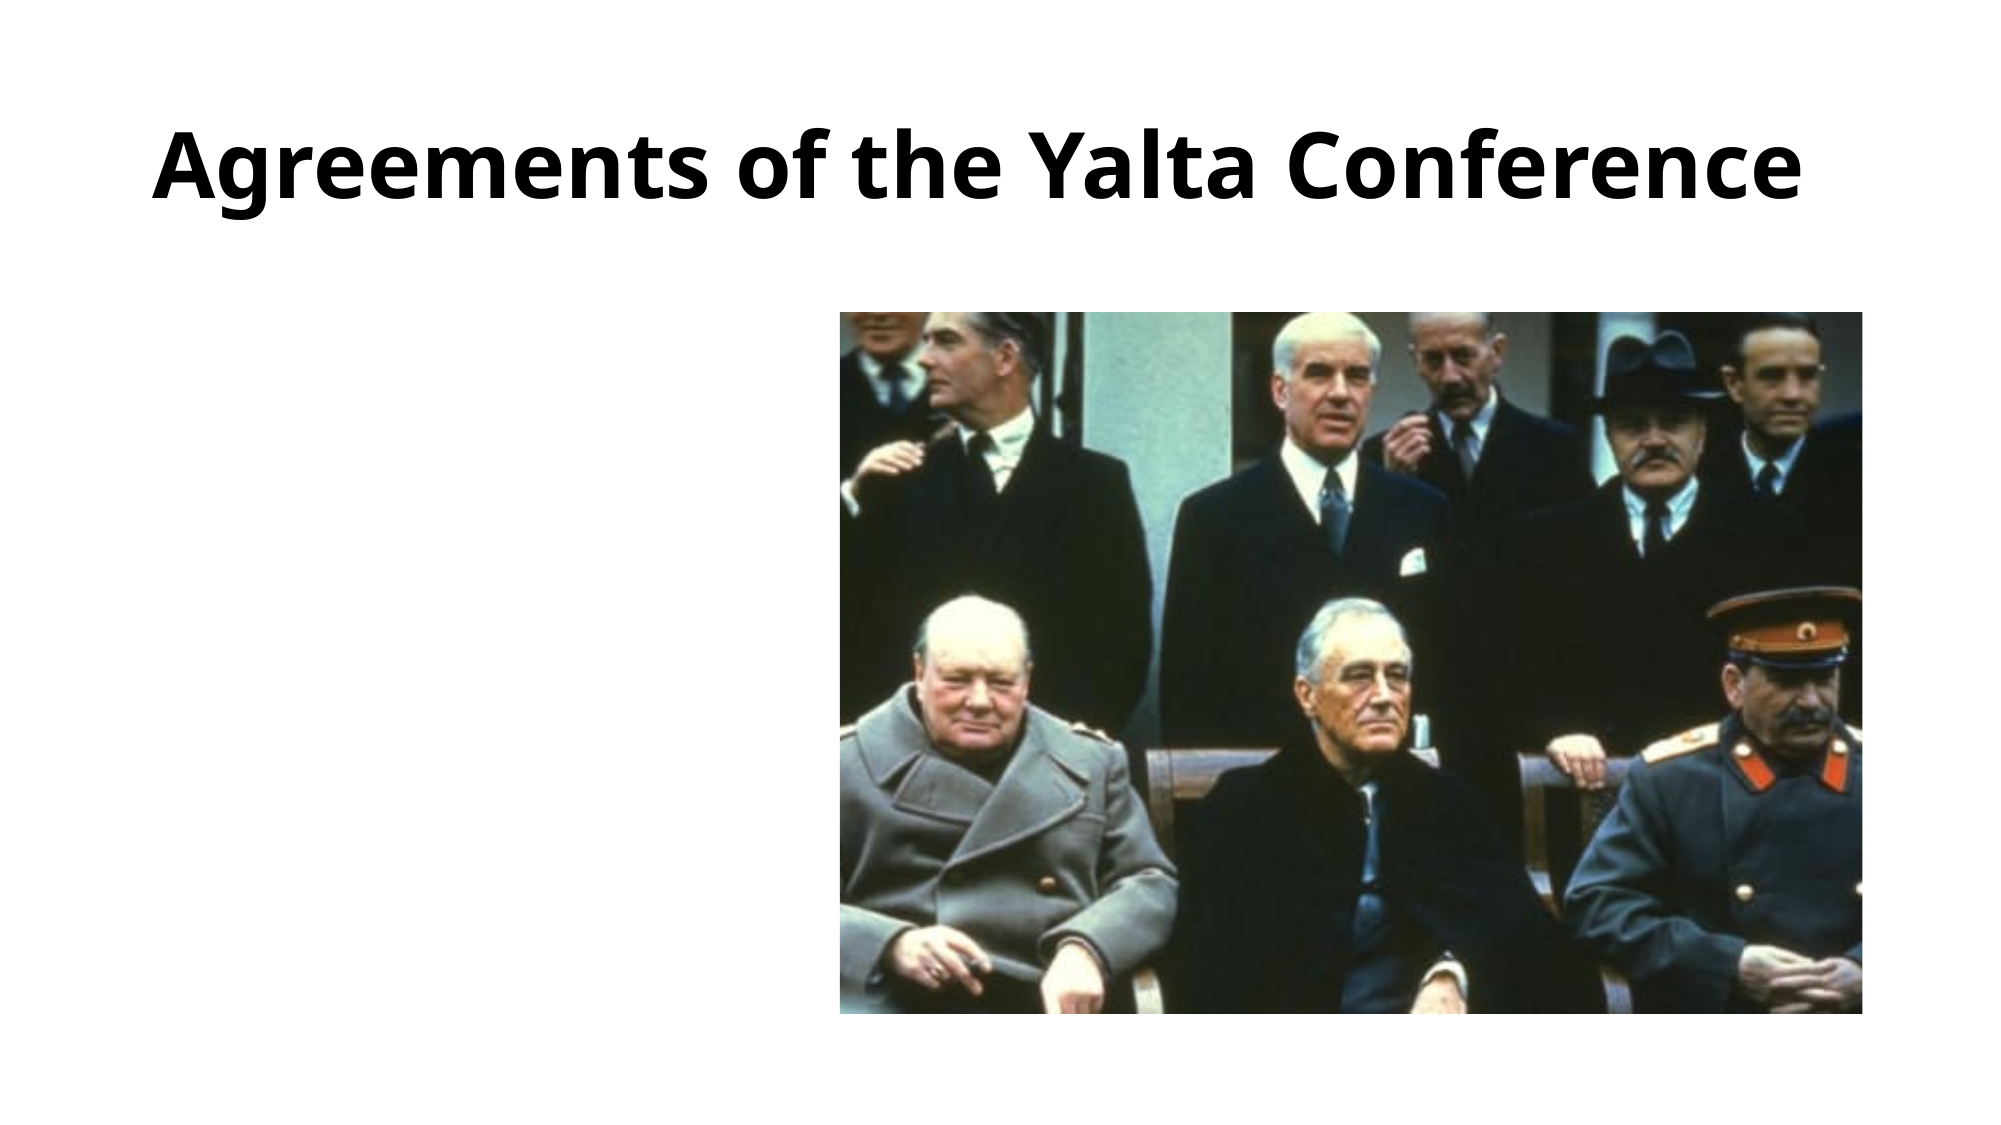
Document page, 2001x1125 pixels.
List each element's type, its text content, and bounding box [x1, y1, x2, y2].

picture [839, 312, 1863, 1014]
title Agreements of the Yalta Conference [137, 59, 1863, 278]
